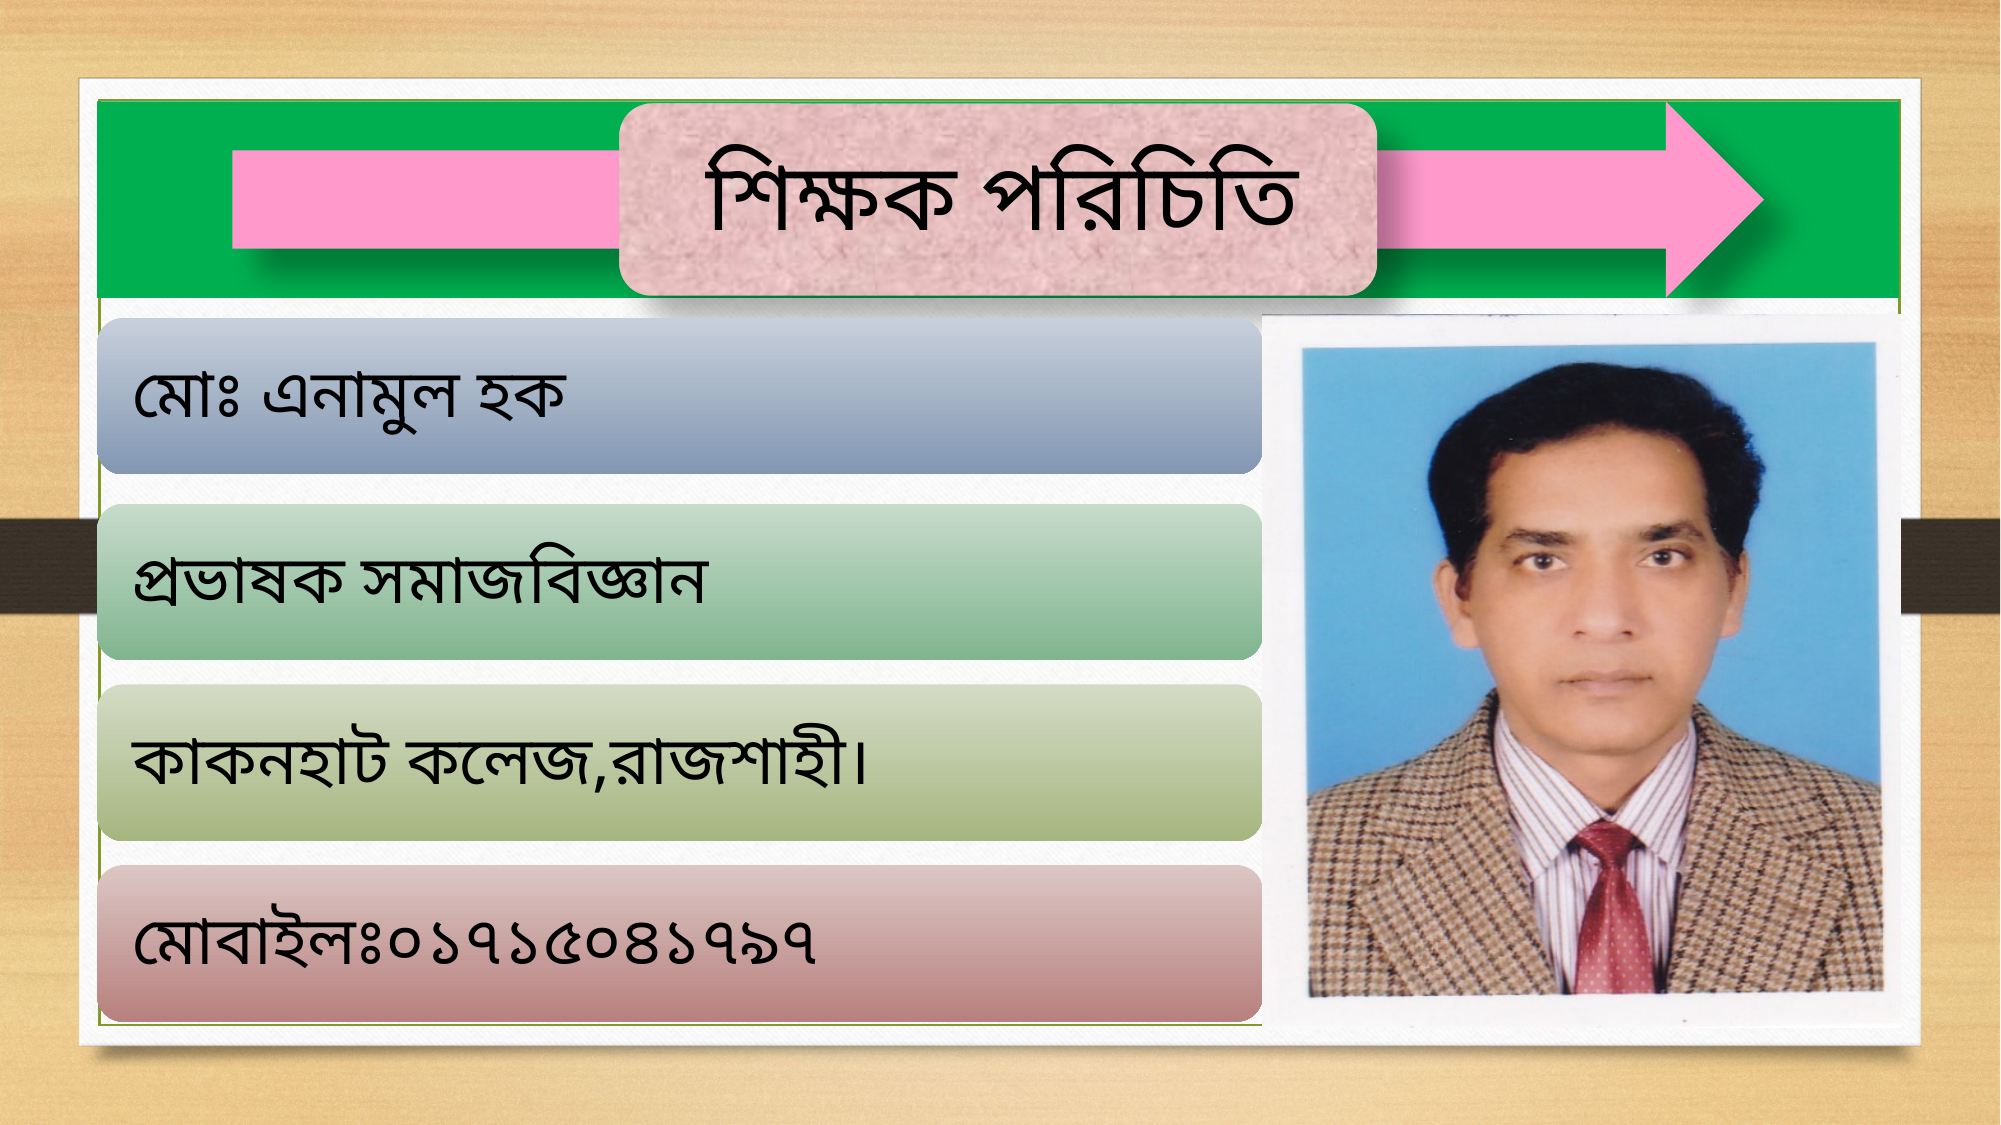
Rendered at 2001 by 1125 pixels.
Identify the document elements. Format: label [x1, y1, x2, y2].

list [96, 317, 1262, 1027]
text_box [96, 101, 1900, 299]
picture [0, 0, 2001, 1125]
